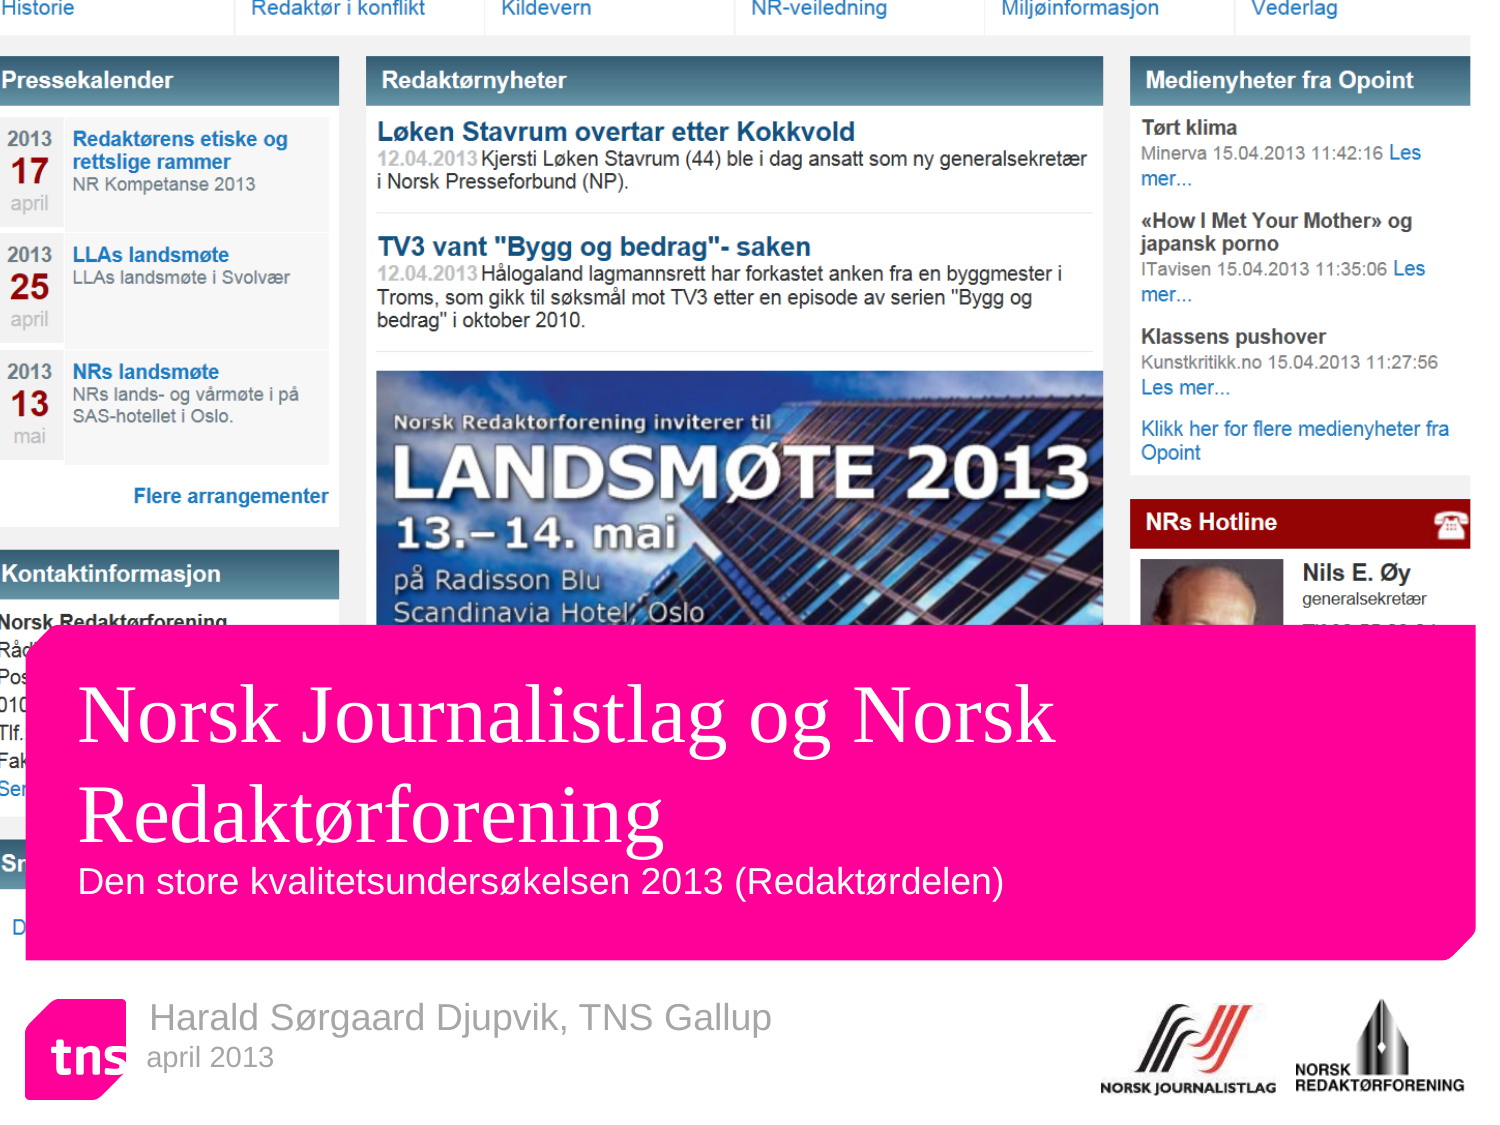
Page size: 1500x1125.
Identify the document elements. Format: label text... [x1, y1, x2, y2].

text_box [25, 624, 1476, 961]
picture [1295, 995, 1466, 1095]
picture [1101, 1003, 1278, 1114]
picture [0, 0, 1471, 950]
text_box Harald Sørgaard Djupvik, TNS Gallup april 2013 [81, 998, 1477, 1114]
picture [25, 999, 126, 1101]
